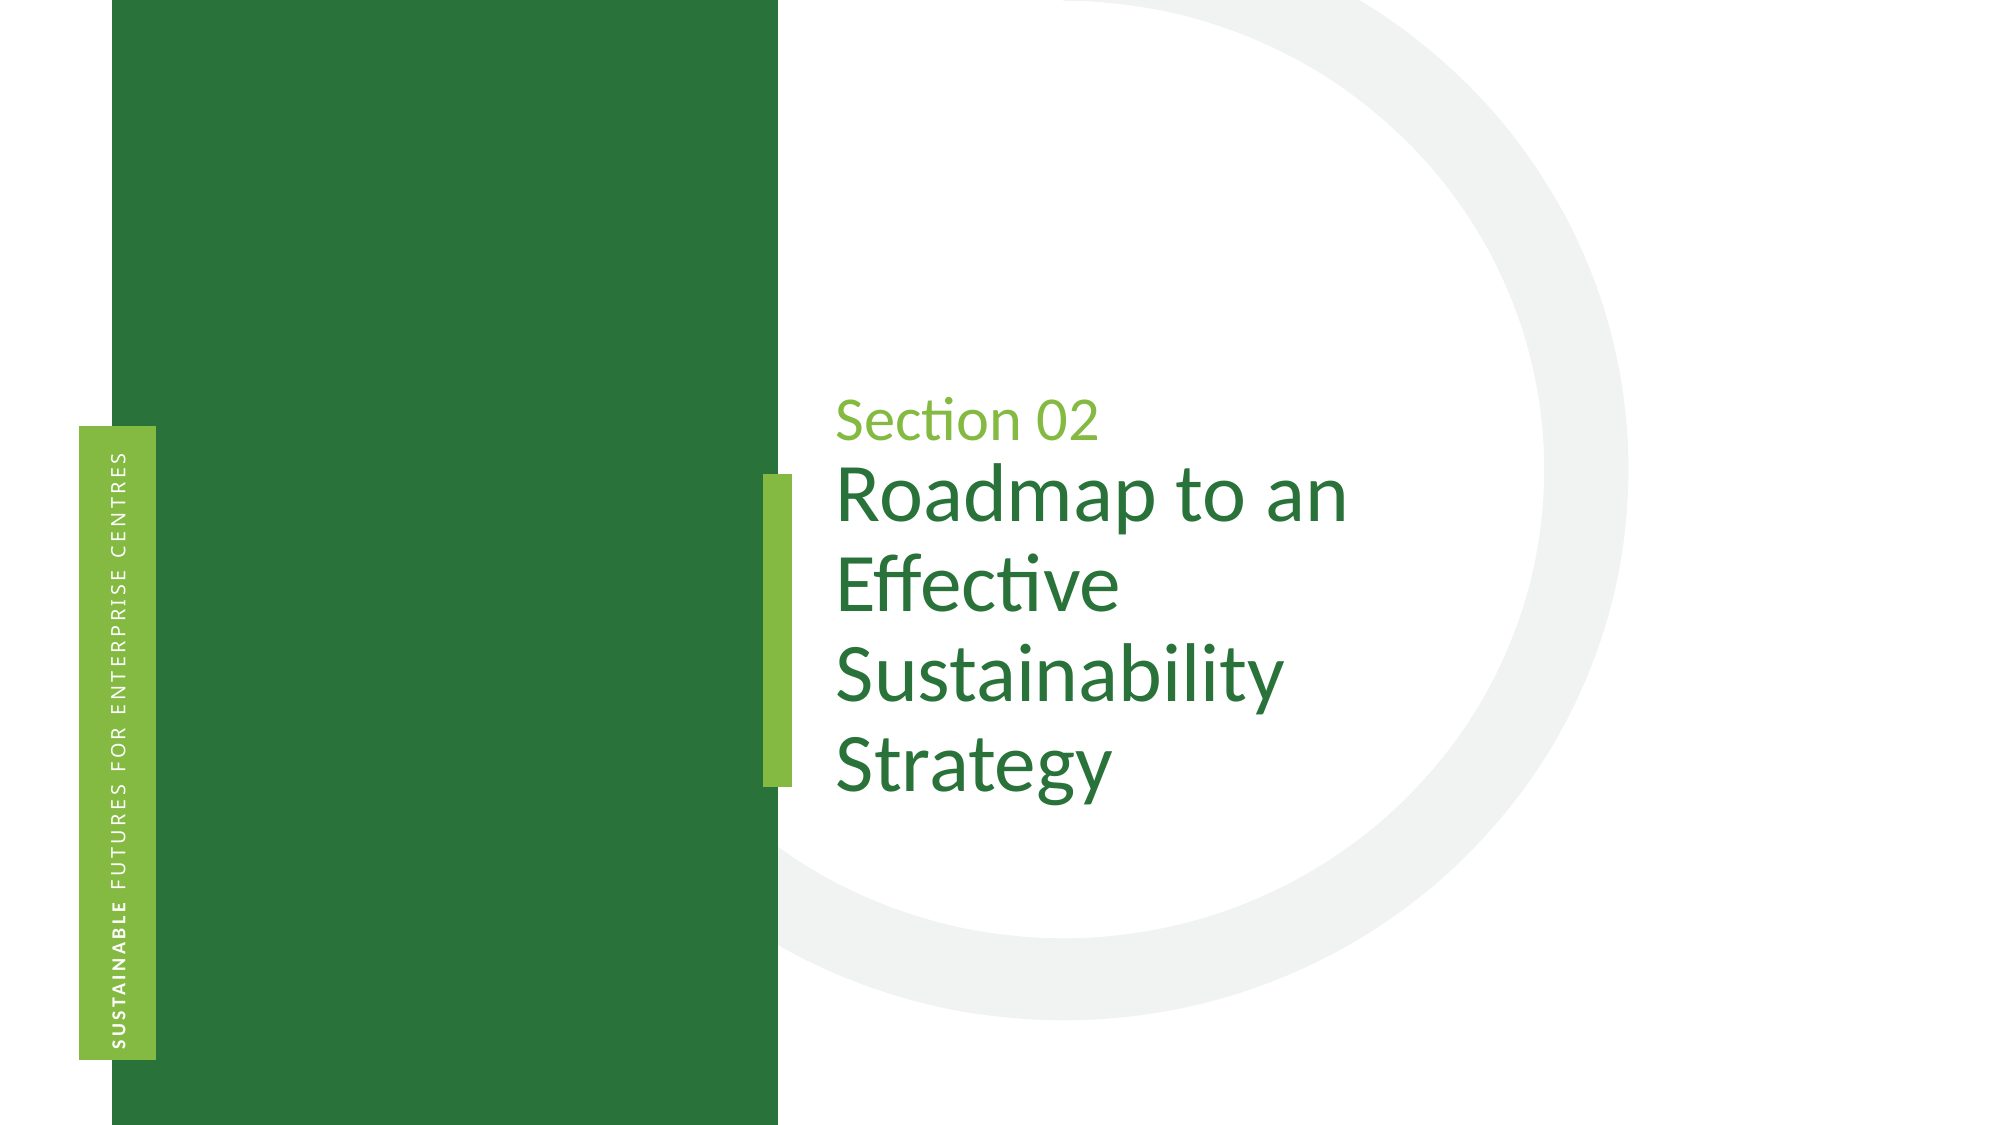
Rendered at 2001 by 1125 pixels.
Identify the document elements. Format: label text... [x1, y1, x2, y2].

list Section 02 [820, 322, 1443, 462]
list Roadmap to an Effective Sustainability Strategy [820, 441, 1556, 581]
